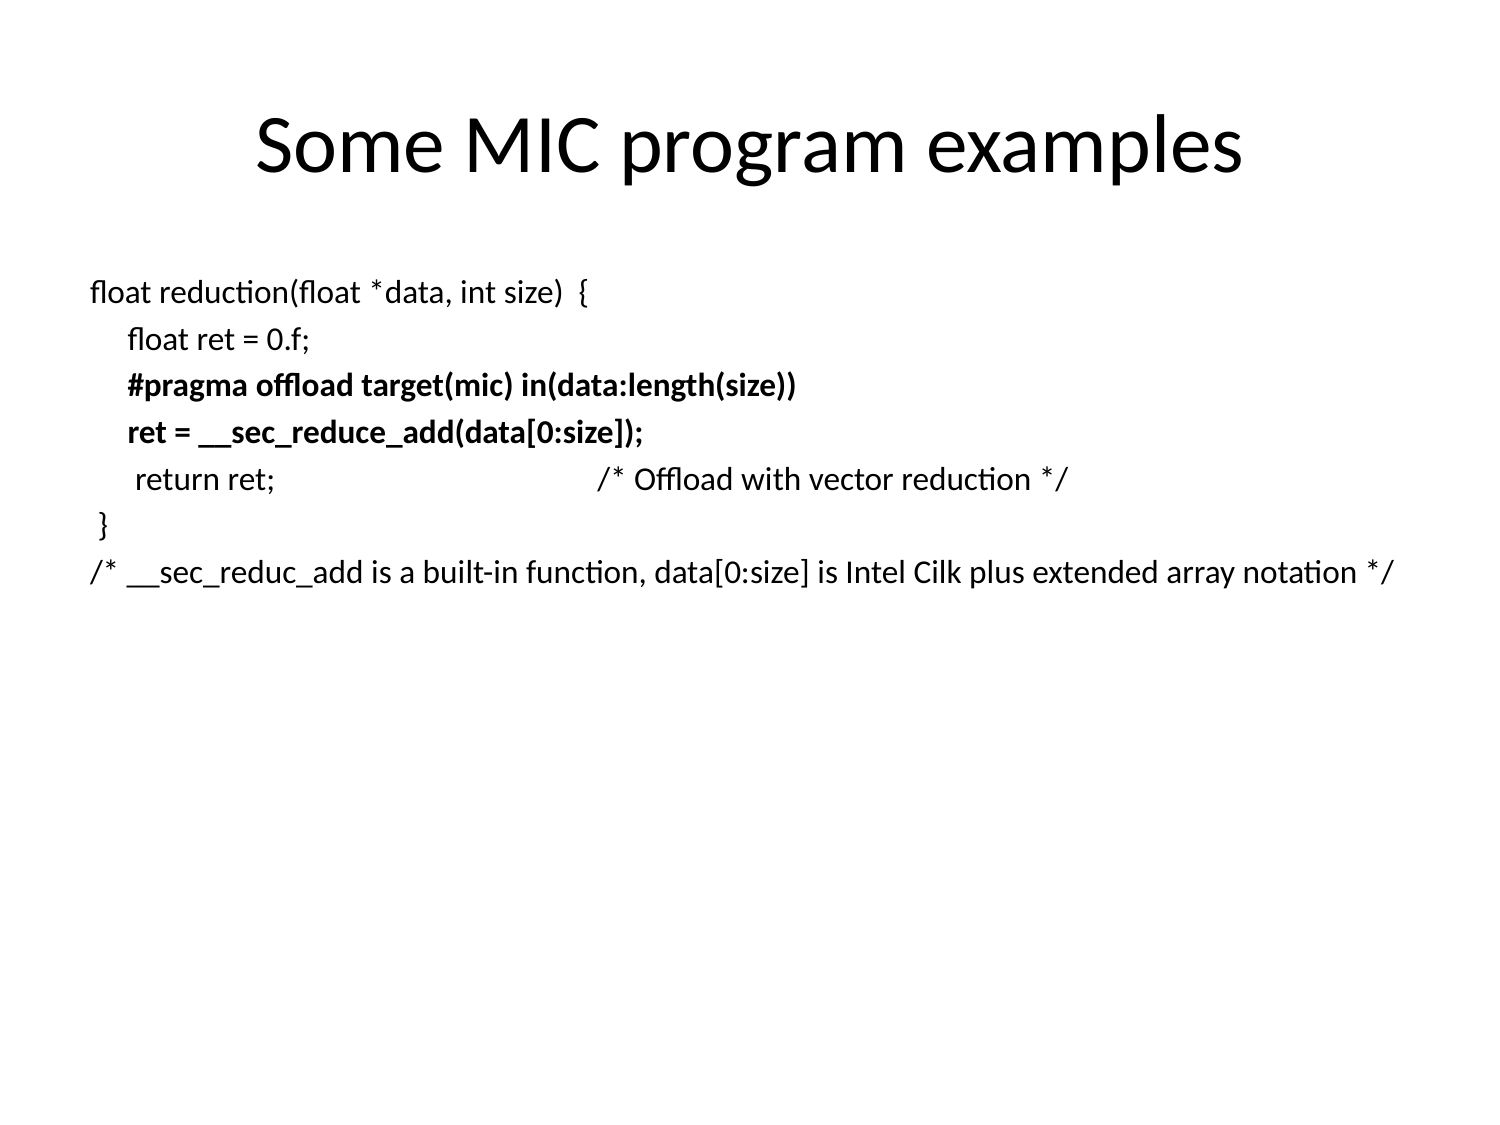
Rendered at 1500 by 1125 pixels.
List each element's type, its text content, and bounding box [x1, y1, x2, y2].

list float reduction(float *data, int size) { float ret = 0.f; #pragma offload target(mic) in(data:length(size)) ret = __sec_reduce_add(data[0:size]); return ret; /* Offload with vector reduction */ } /* __sec_reduc_add is a built-in function, data[0:size] is Intel Cilk plus extended array notation */ [75, 262, 1425, 613]
title Some MIC program examples [75, 45, 1425, 233]
